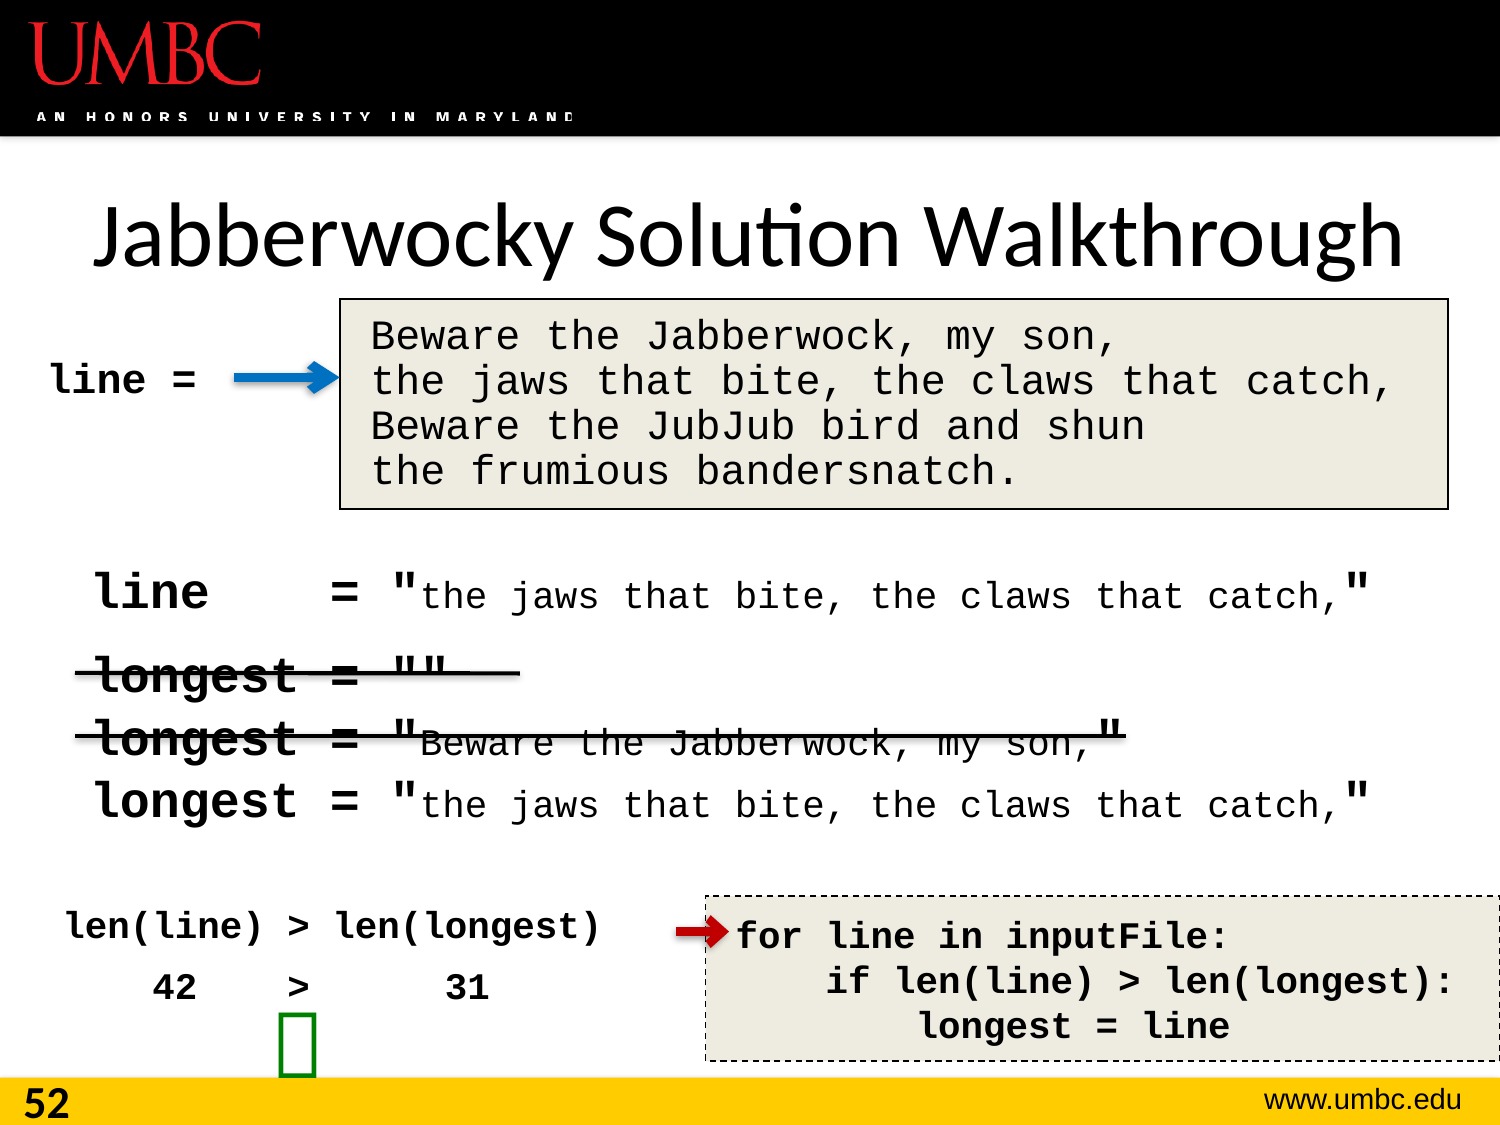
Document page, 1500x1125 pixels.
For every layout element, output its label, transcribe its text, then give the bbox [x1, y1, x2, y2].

text_box longest = "the jaws that bite, the claws that catch," [74, 760, 1411, 835]
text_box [31, 344, 340, 411]
text_box longest = "Beware the Jabberwock, my son," [74, 697, 1411, 760]
title Jabberwocky Solution Walkthrough [75, 136, 1425, 324]
text_box line = "the jaws that bite, the claws that catch," [74, 551, 1411, 627]
text_box longest = "" [74, 635, 1411, 697]
text_box  [212, 979, 383, 1105]
slide_number 52 [0, 1065, 94, 1125]
text_box Beware the Jabberwock, my son, the jaws that bite, the claws that catch, Beware the JubJub bird and shun the frumious bandersnatch. [339, 298, 1449, 509]
text_box for line in inputFile: if len(line) > len(longest): longest = line [705, 896, 1500, 1062]
text_box len(line) > len(longest) [47, 893, 632, 954]
text_box 42 > 31 [47, 954, 632, 1015]
